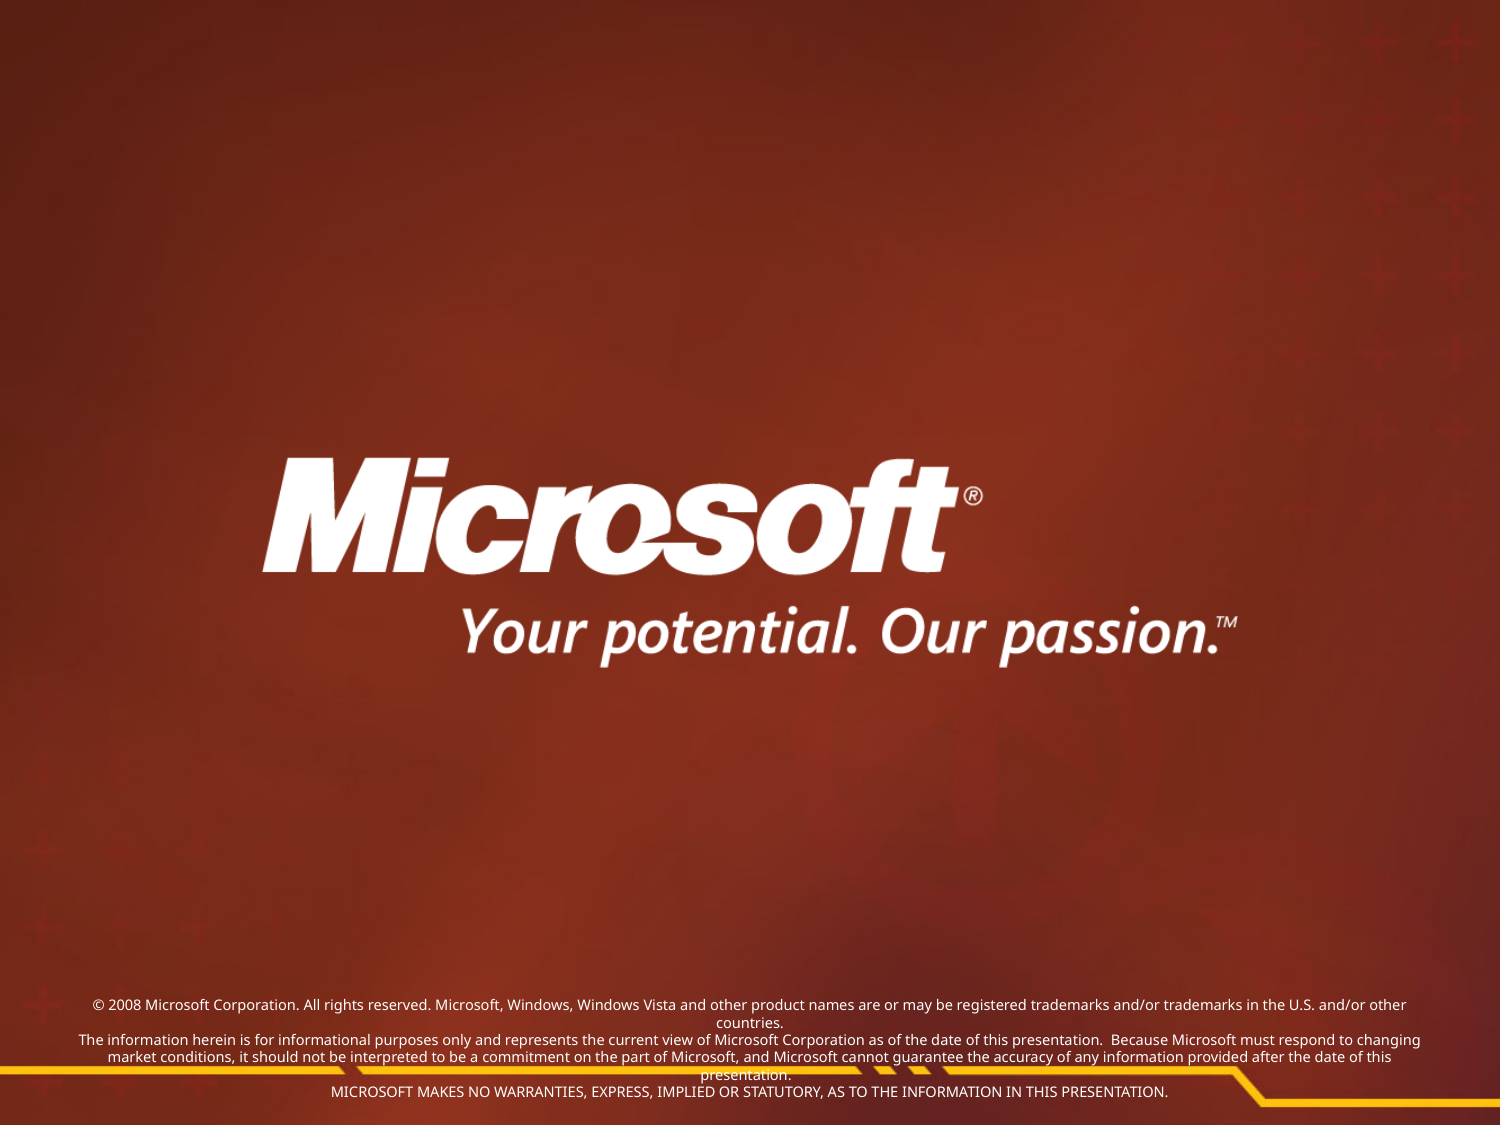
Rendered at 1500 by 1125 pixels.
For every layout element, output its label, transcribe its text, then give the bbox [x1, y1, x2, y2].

picture [0, 0, 1500, 1125]
text_box © 2008 Microsoft Corporation. All rights reserved. Microsoft, Windows, Windows Vista and other product names are or may be registered trademarks and/or trademarks in the U.S. and/or other countries. The information herein is for informational purposes only and represents the current view of Microsoft Corporation as of the date of this presentation. Because Microsoft must respond to changing market conditions, it should not be interpreted to be a commitment on the part of Microsoft, and Microsoft cannot guarantee the accuracy of any information provided after the date of this presentation. MICROSOFT MAKES NO WARRANTIES, EXPRESS, IMPLIED OR STATUTORY, AS TO THE INFORMATION IN THIS PRESENTATION. [62, 988, 1438, 1109]
